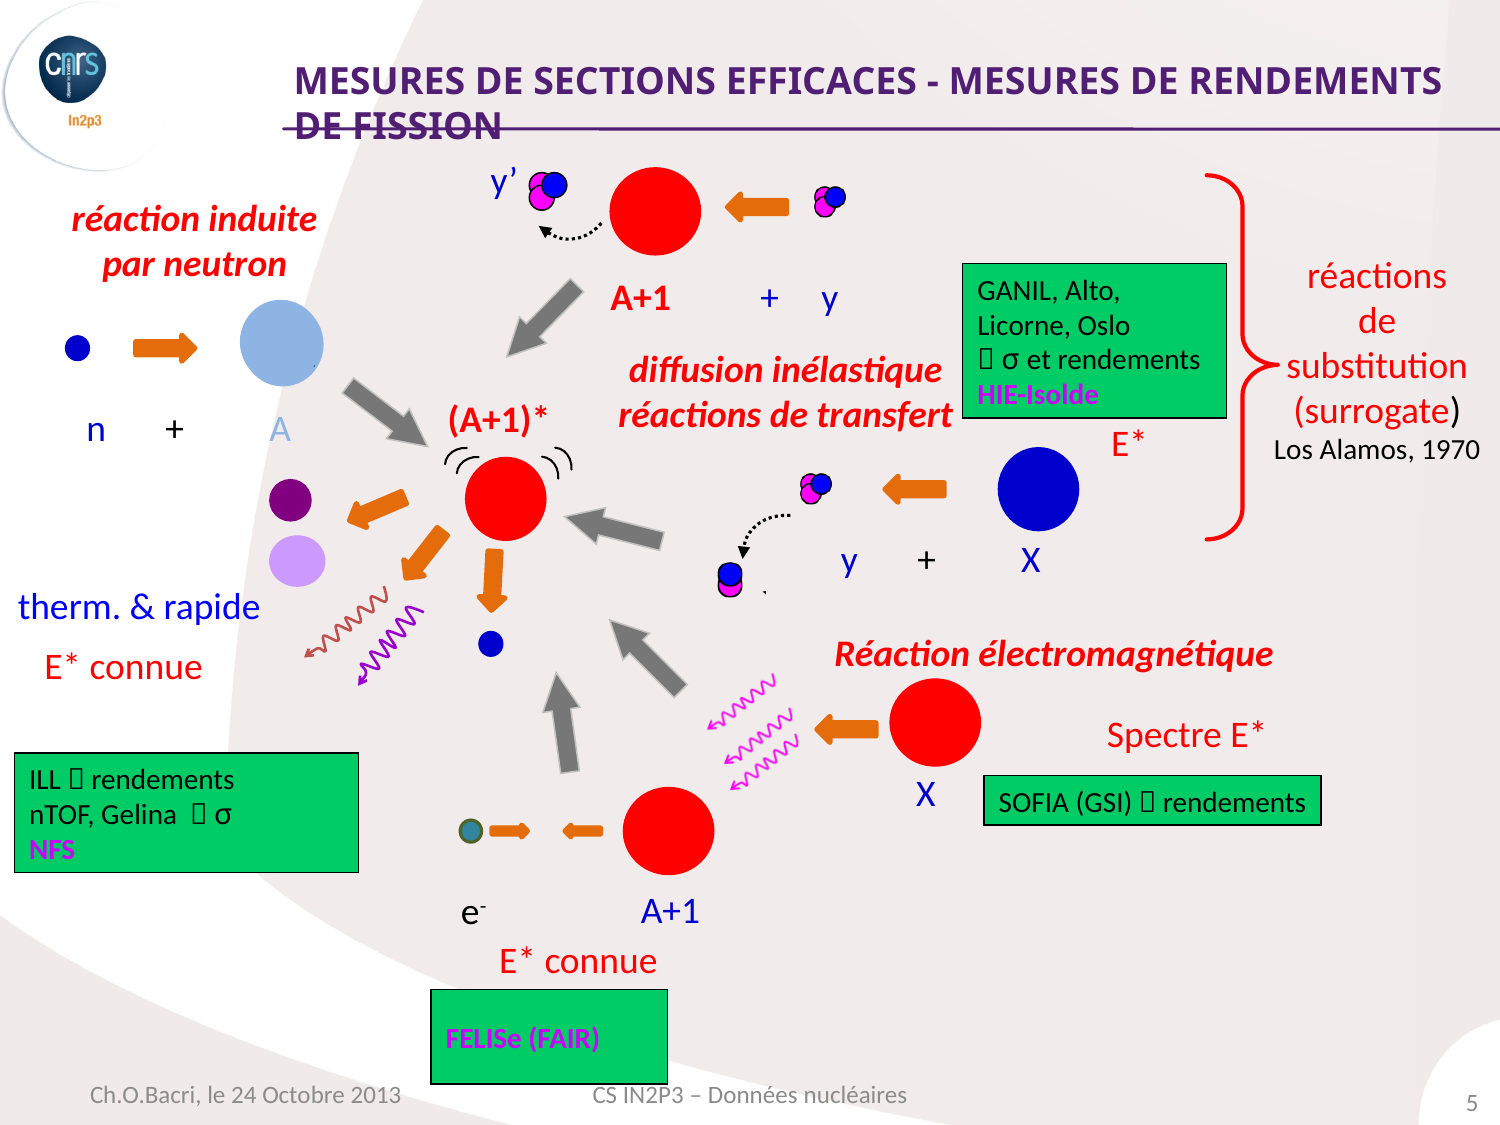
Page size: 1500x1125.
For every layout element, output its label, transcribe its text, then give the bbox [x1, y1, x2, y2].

text_box réaction induite par neutron [56, 186, 333, 292]
text_box E* [1096, 411, 1163, 472]
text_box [563, 447, 1080, 609]
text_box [626, 605, 1291, 823]
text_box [475, 131, 858, 372]
text_box [269, 536, 325, 587]
text_box [474, 626, 508, 661]
text_box E* connue [29, 634, 219, 695]
footer CS IN2P3 – Données nucléaires [512, 1063, 988, 1124]
picture [0, 0, 1500, 1125]
text_box [358, 606, 424, 686]
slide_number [75, 1063, 425, 1124]
text_box [345, 487, 411, 532]
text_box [64, 302, 324, 458]
title Mesures de sections efficaces - Mesures de rendements de fission [278, 43, 1500, 161]
text_box GANIL, Alto, Licorne, Oslo  σ et rendements HIE-Isolde [962, 263, 1227, 419]
text_box therm. & rapide [3, 574, 276, 634]
text_box [342, 378, 426, 447]
text_box [262, 295, 300, 300]
text_box SOFIA (GSI)  rendements [1295, 775, 1322, 826]
text_box réactions de substitution (surrogate) Los Alamos, 1970 [1259, 243, 1496, 474]
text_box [432, 387, 572, 541]
text_box [1206, 174, 1259, 540]
text_box FELISe (FAIR) [430, 989, 668, 1084]
text_box [269, 479, 311, 521]
text_box diffusion inélastique réactions de transfert [603, 337, 969, 443]
text_box [303, 586, 387, 658]
text_box ILL  rendements nTOF, Gelina  σ NFS [14, 753, 359, 873]
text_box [445, 672, 716, 990]
text_box [475, 551, 509, 615]
text_box [399, 535, 441, 582]
